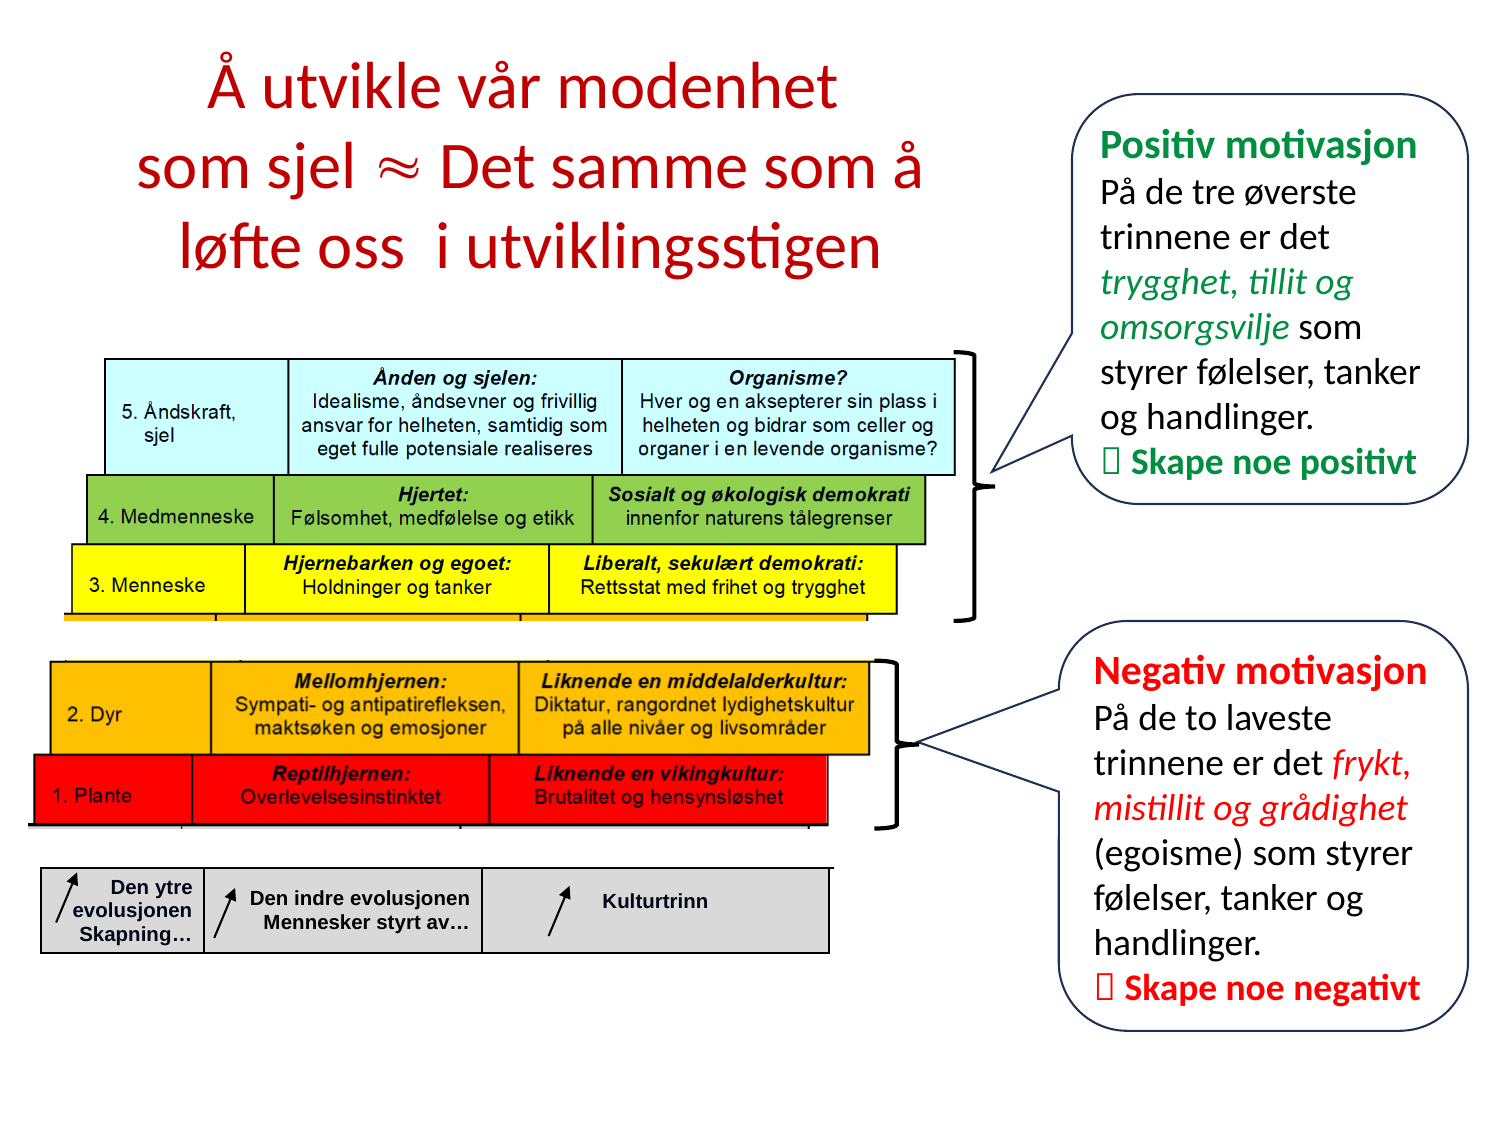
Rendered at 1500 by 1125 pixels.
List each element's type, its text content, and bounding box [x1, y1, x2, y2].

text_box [874, 620, 1468, 1031]
text_box Å utvikle vår modenhet som sjel  Det samme som å løfte oss i utviklingsstigen [108, 34, 954, 290]
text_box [953, 94, 1468, 620]
picture [28, 660, 874, 829]
picture [64, 353, 996, 621]
picture [28, 867, 835, 974]
